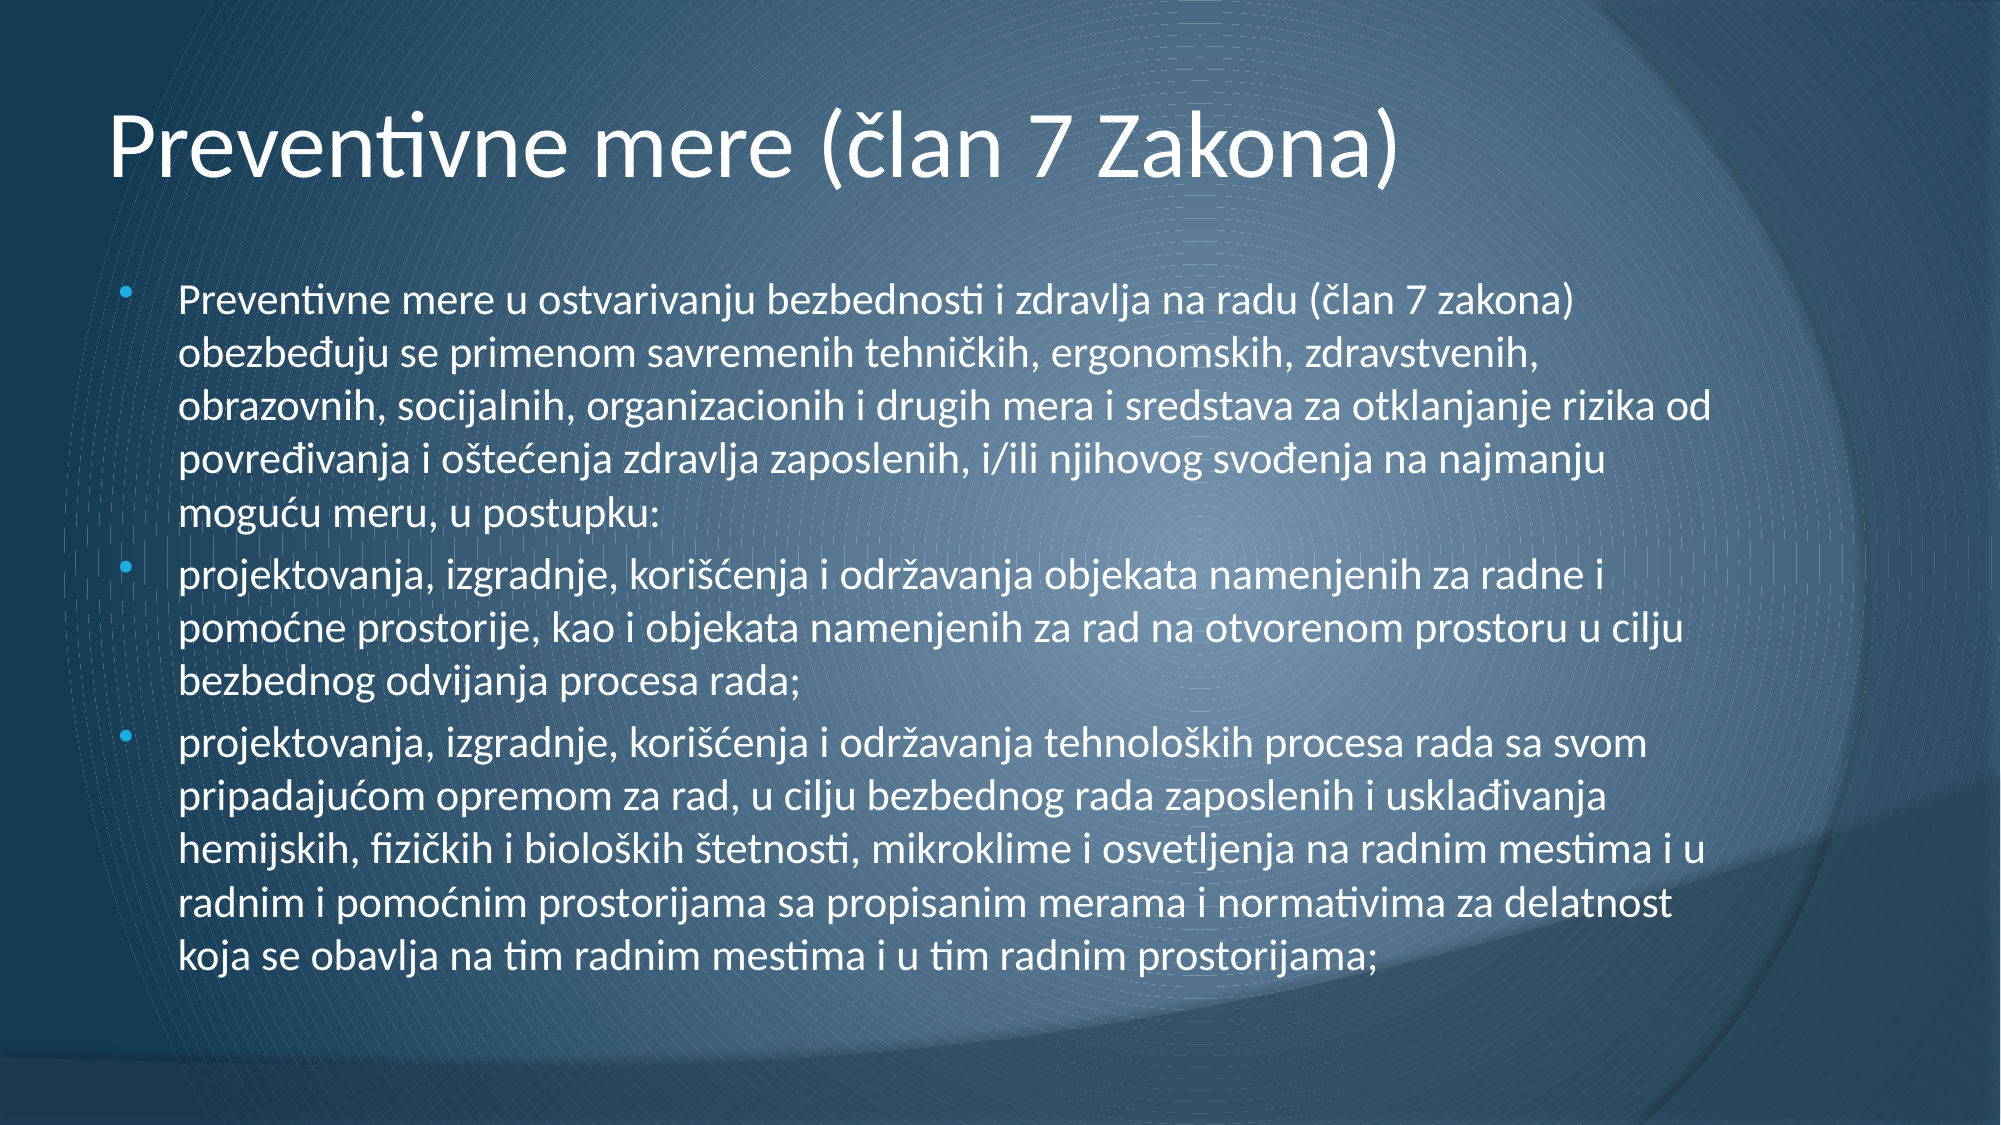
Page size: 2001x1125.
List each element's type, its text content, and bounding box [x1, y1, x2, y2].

title Preventivne mere (član 7 Zakona) [99, 45, 1734, 233]
list Preventivne mere u ostvarivanju bezbednosti i zdravlja na radu (član 7 zakona) obezbeđuju se primenom savremenih tehničkih, ergonomskih, zdravstvenih, obrazovnih, socijalnih, organizacionih i drugih mera i sredstava za otklanjanje rizika od povređivanja i oštećenja zdravlja zaposlenih, i/ili njihovog svođenja na najmanju moguću meru, u postupku: projektovanja, izgradnje, korišćenja i održavanja objekata namenjenih za radne i pomoćne prostorije, kao i objekata namenjenih za rad na otvorenom prostoru u cilju bezbednog odvijanja procesa rada; projektovanja, izgradnje, korišćenja i održavanja tehnoloških procesa rada sa svom pripadajućom opremom za rad, u cilju bezbednog rada zaposlenih i usklađivanja hemijskih, fizičkih i bioloških štetnosti, mikroklime i osvetljenja na radnim mestima i u radnim i pomoćnim prostorijama sa propisanim merama i normativima za delatnost koja se obavlja na tim radnim mestima i u tim radnim prostorijama; [99, 262, 1734, 1005]
